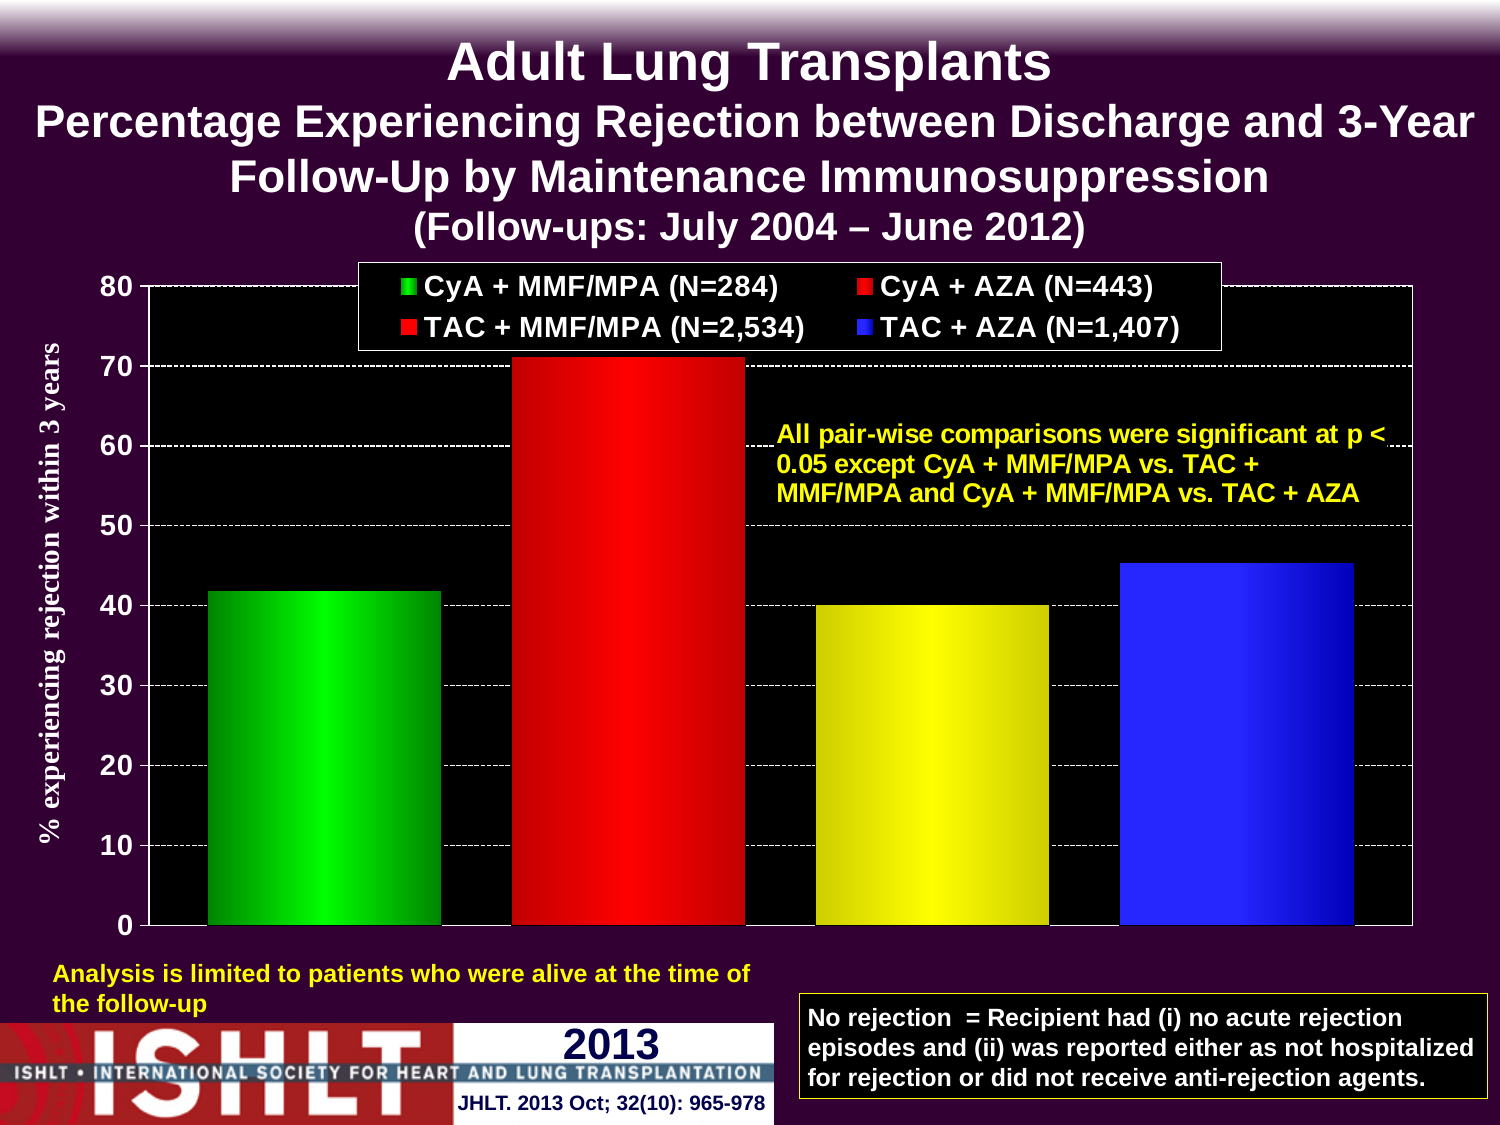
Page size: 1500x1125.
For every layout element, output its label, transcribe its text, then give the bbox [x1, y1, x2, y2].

chart [24, 262, 1463, 1013]
title Adult Lung Transplants Percentage Experiencing Rejection between Discharge and 3-Year Follow-Up by Maintenance Immunosuppression (Follow-ups: July 2004 – June 2012) [0, 24, 1500, 251]
text_box No rejection = Recipient had (i) no acute rejection episodes and (ii) was reported either as not hospitalized for rejection or did not receive anti-rejection agents. [799, 993, 1488, 1099]
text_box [0, 1007, 774, 1125]
